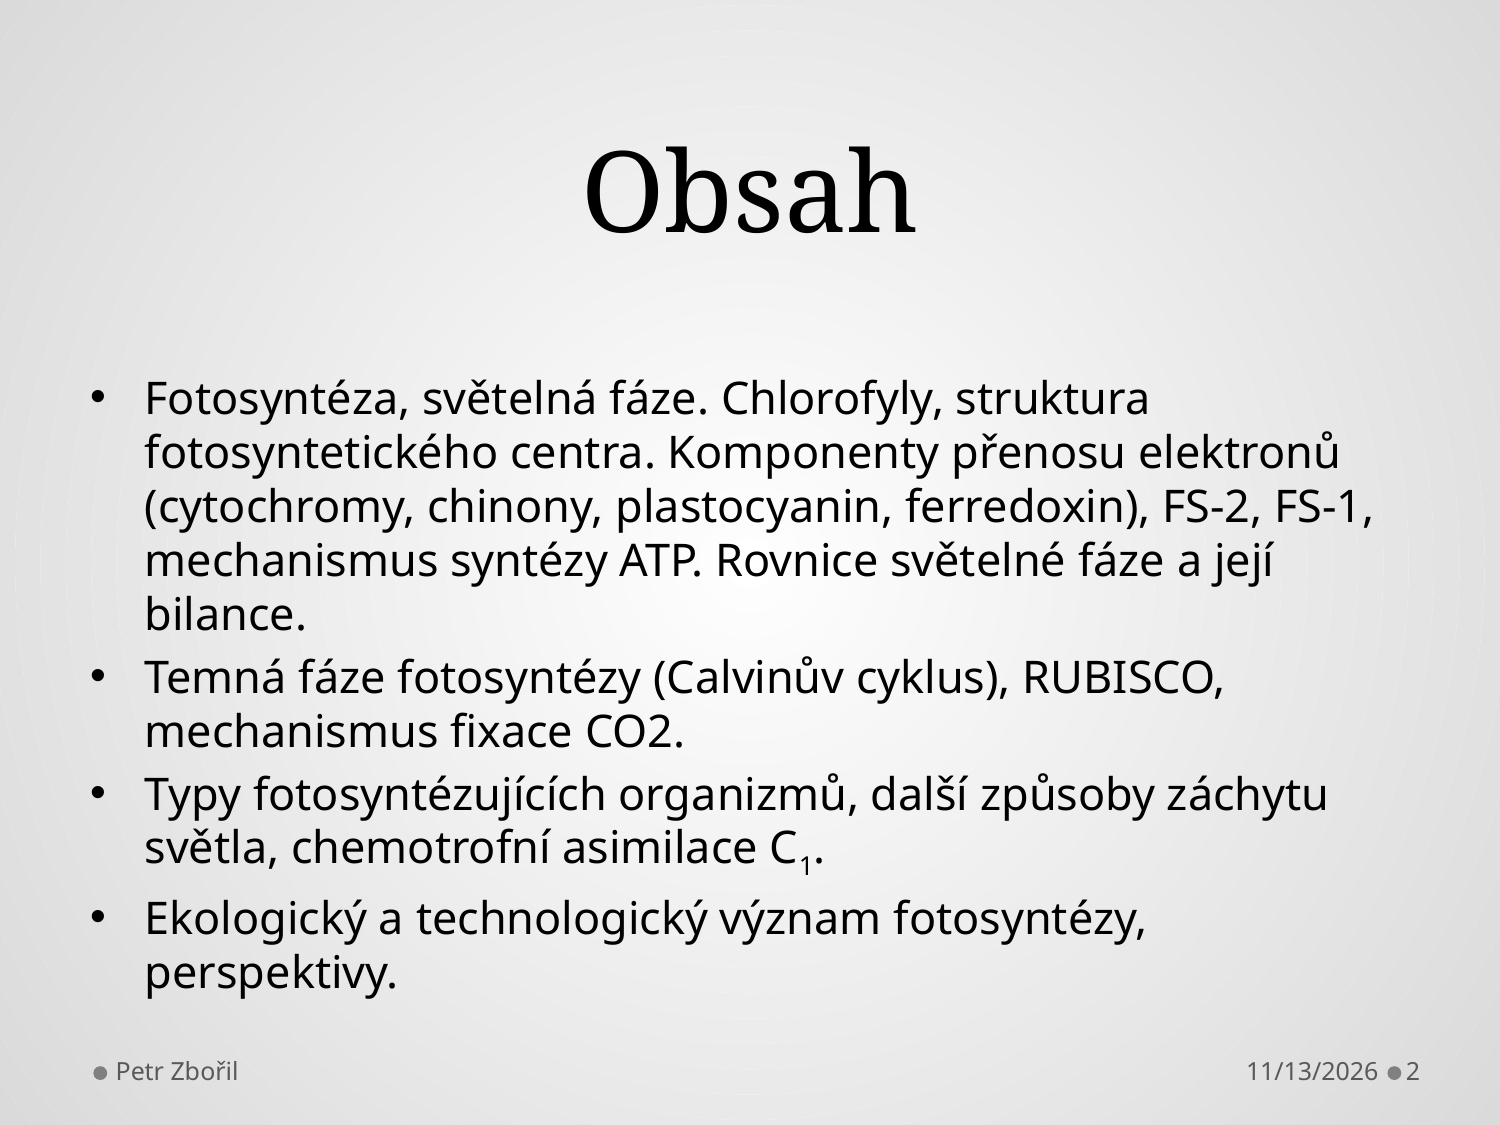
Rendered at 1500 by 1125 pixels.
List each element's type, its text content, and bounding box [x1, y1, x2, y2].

slide_number 2 [1401, 1042, 1494, 1103]
title Obsah [75, 0, 1425, 263]
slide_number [1043, 1042, 1386, 1103]
footer Petr Zbořil [108, 1042, 576, 1103]
list Fotosyntéza, světelná fáze. Chlorofyly, struktura fotosyntetického centra. Komponenty přenosu elektronů (cytochromy, chinony, plastocyanin, ferredoxin), FS-2, FS-1, mechanismus syntézy ATP. Rovnice světelné fáze a její bilance. Temná fáze fotosyntézy (Calvinův cyklus), RUBISCO, mechanismus fixace CO2. Typy fotosyntézujících organizmů, další způsoby záchytu světla, chemotrofní asimilace C1. Ekologický a technologický význam fotosyntézy, perspektivy. [75, 361, 1425, 1005]
